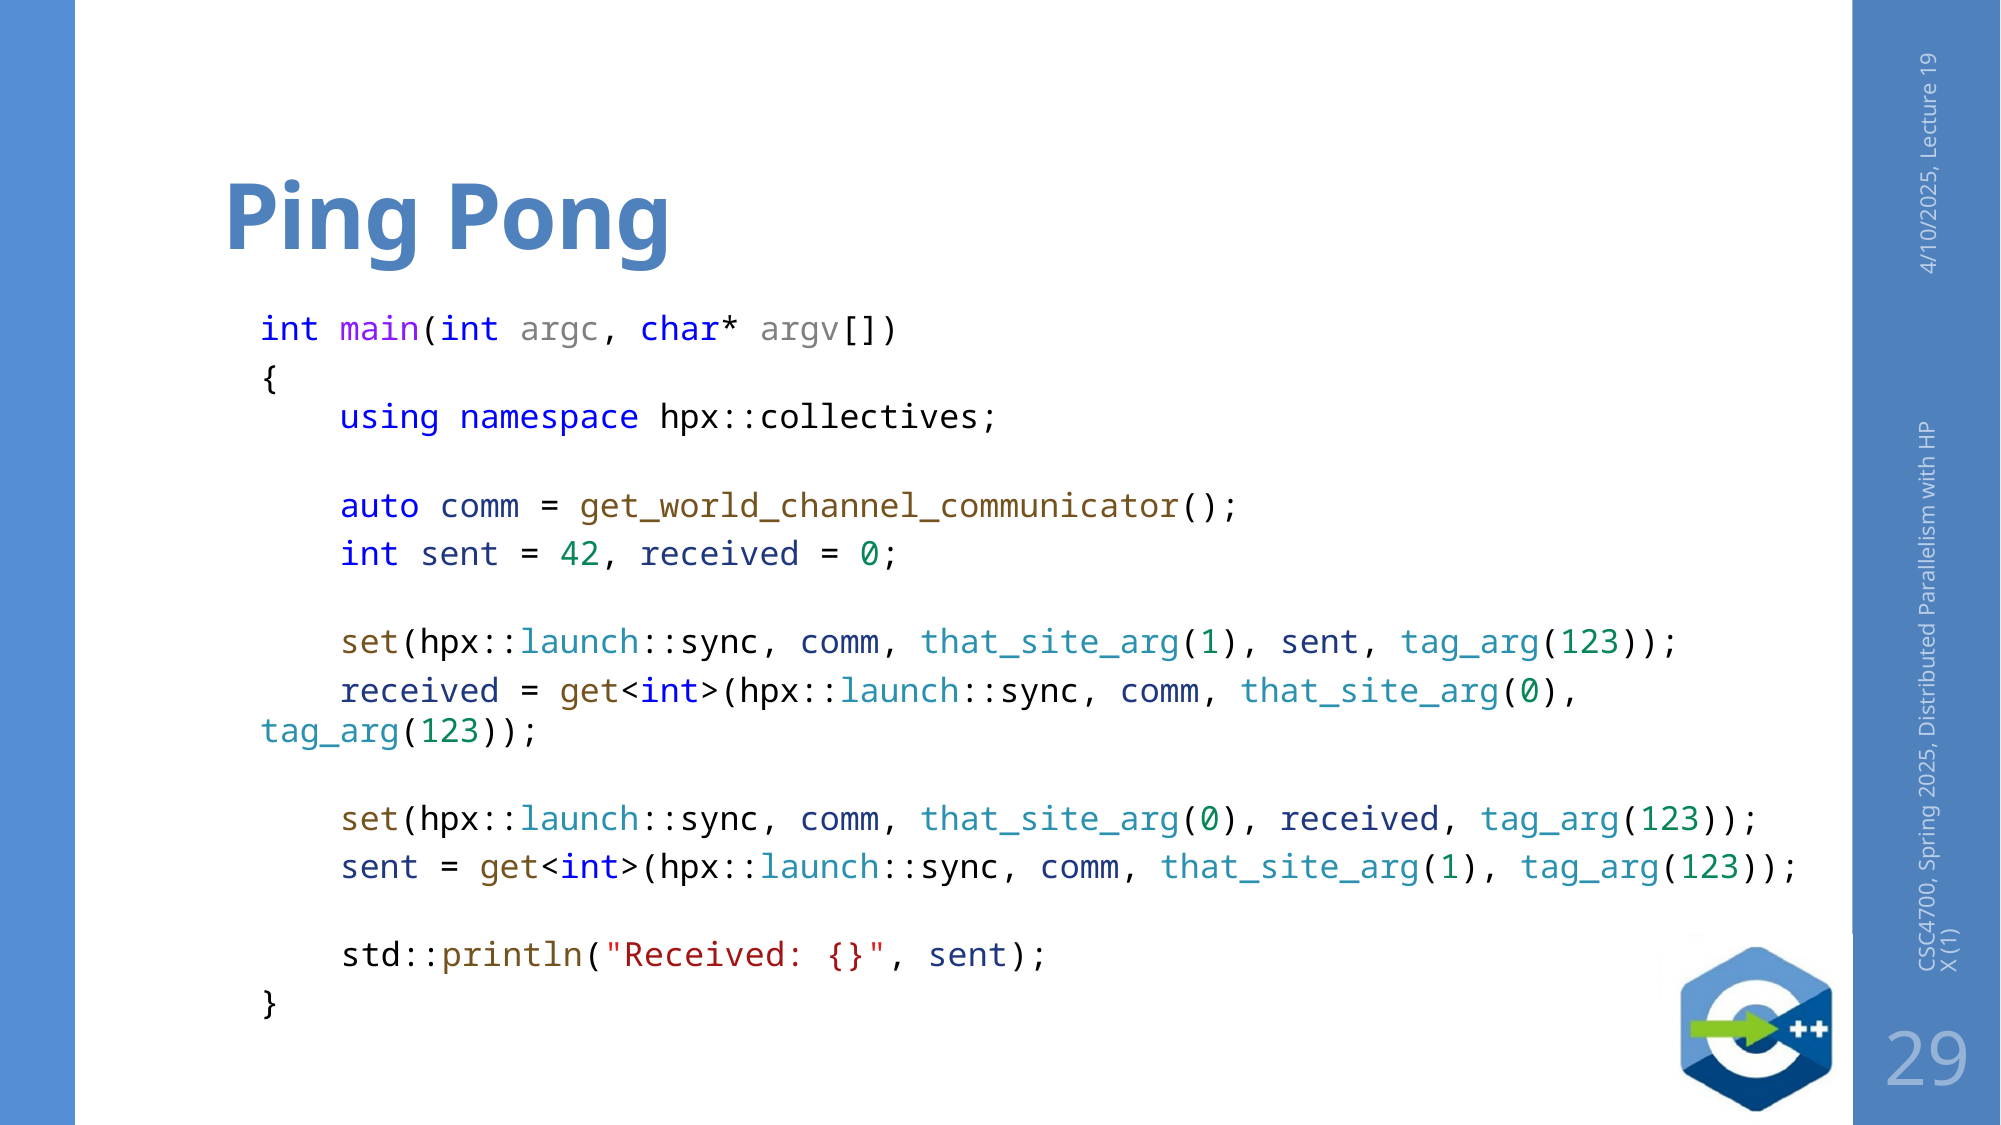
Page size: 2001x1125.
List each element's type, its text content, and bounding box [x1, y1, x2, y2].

picture [1660, 1014, 1853, 1125]
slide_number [1897, 37, 1958, 351]
title Ping Pong [206, 48, 1797, 278]
list int main(int argc, char* argv[]) { using namespace hpx::collectives; auto comm = get_world_channel_communicator(); int sent = 42, received = 0; set(hpx::launch::sync, comm, that_site_arg(1), sent, tag_arg(123)); received = get<int>(hpx::launch::sync, comm, that_site_arg(0), tag_arg(123)); set(hpx::launch::sync, comm, that_site_arg(0), received, tag_arg(123)); sent = get<int>(hpx::launch::sync, comm, that_site_arg(1), tag_arg(123)); std::println("Received: {}", sent); } [206, 299, 1888, 1014]
footer CSC4700, Spring 2025, Distributed Parallelism with HPX (1) [1897, 400, 1958, 988]
slide_number 29 [1852, 1012, 2000, 1110]
